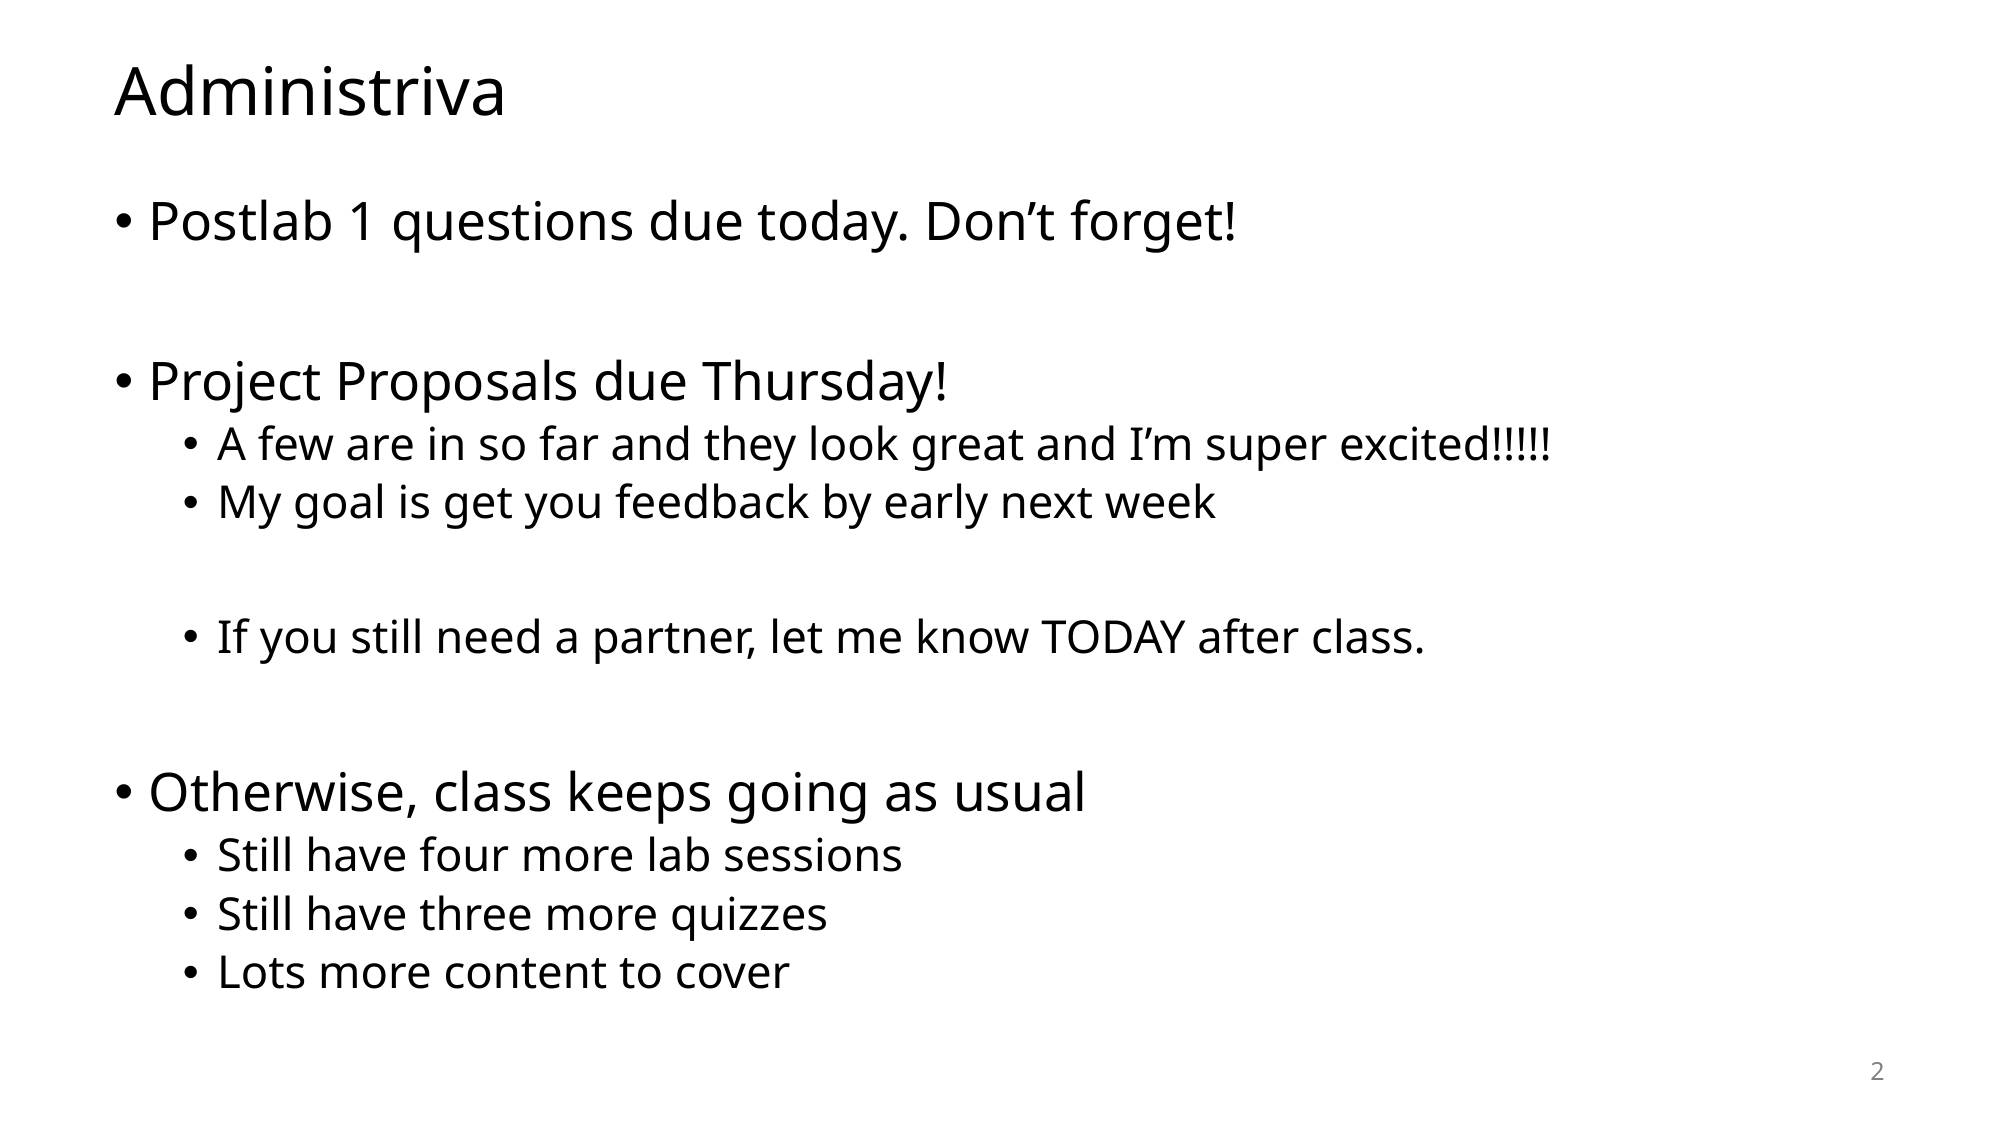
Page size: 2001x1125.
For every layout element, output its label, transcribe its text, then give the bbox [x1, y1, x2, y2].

slide_number 2 [1749, 1042, 1900, 1103]
title Administriva [99, 37, 1900, 150]
list Postlab 1 questions due today. Don’t forget! Project Proposals due Thursday! A few are in so far and they look great and I’m super excited!!!!! My goal is get you feedback by early next week If you still need a partner, let me know TODAY after class. Otherwise, class keeps going as usual Still have four more lab sessions Still have three more quizzes Lots more content to cover [99, 187, 1900, 1013]
